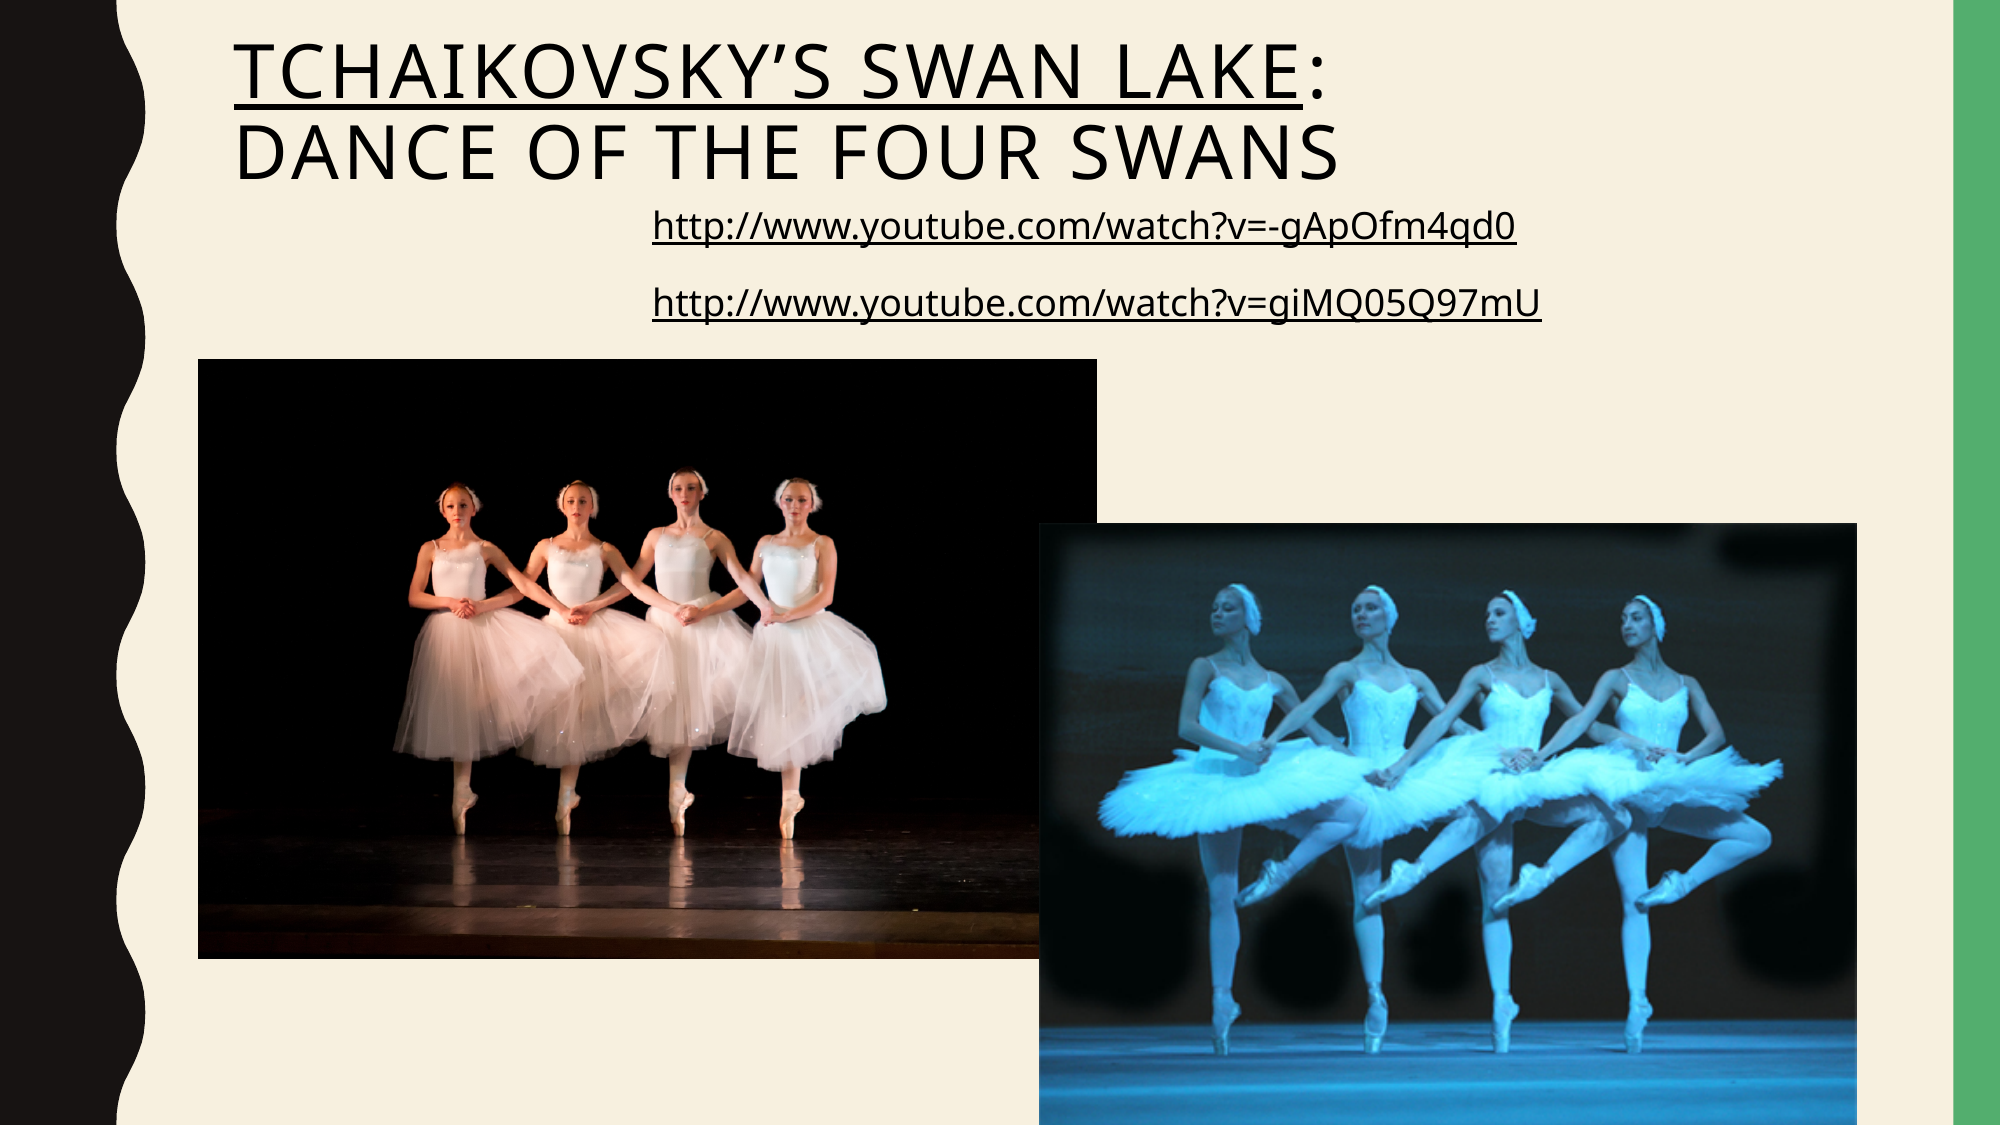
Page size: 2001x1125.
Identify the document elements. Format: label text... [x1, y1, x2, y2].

text_box http://www.youtube.com/watch?v=giMQ05Q97mU [637, 271, 1750, 337]
text_box http://www.youtube.com/watch?v=-gApOfm4qd0 [637, 194, 1825, 261]
picture [198, 359, 1857, 1125]
title Tchaikovsky’s Swan Lake: Dance of the Four Swans [218, 26, 1562, 523]
